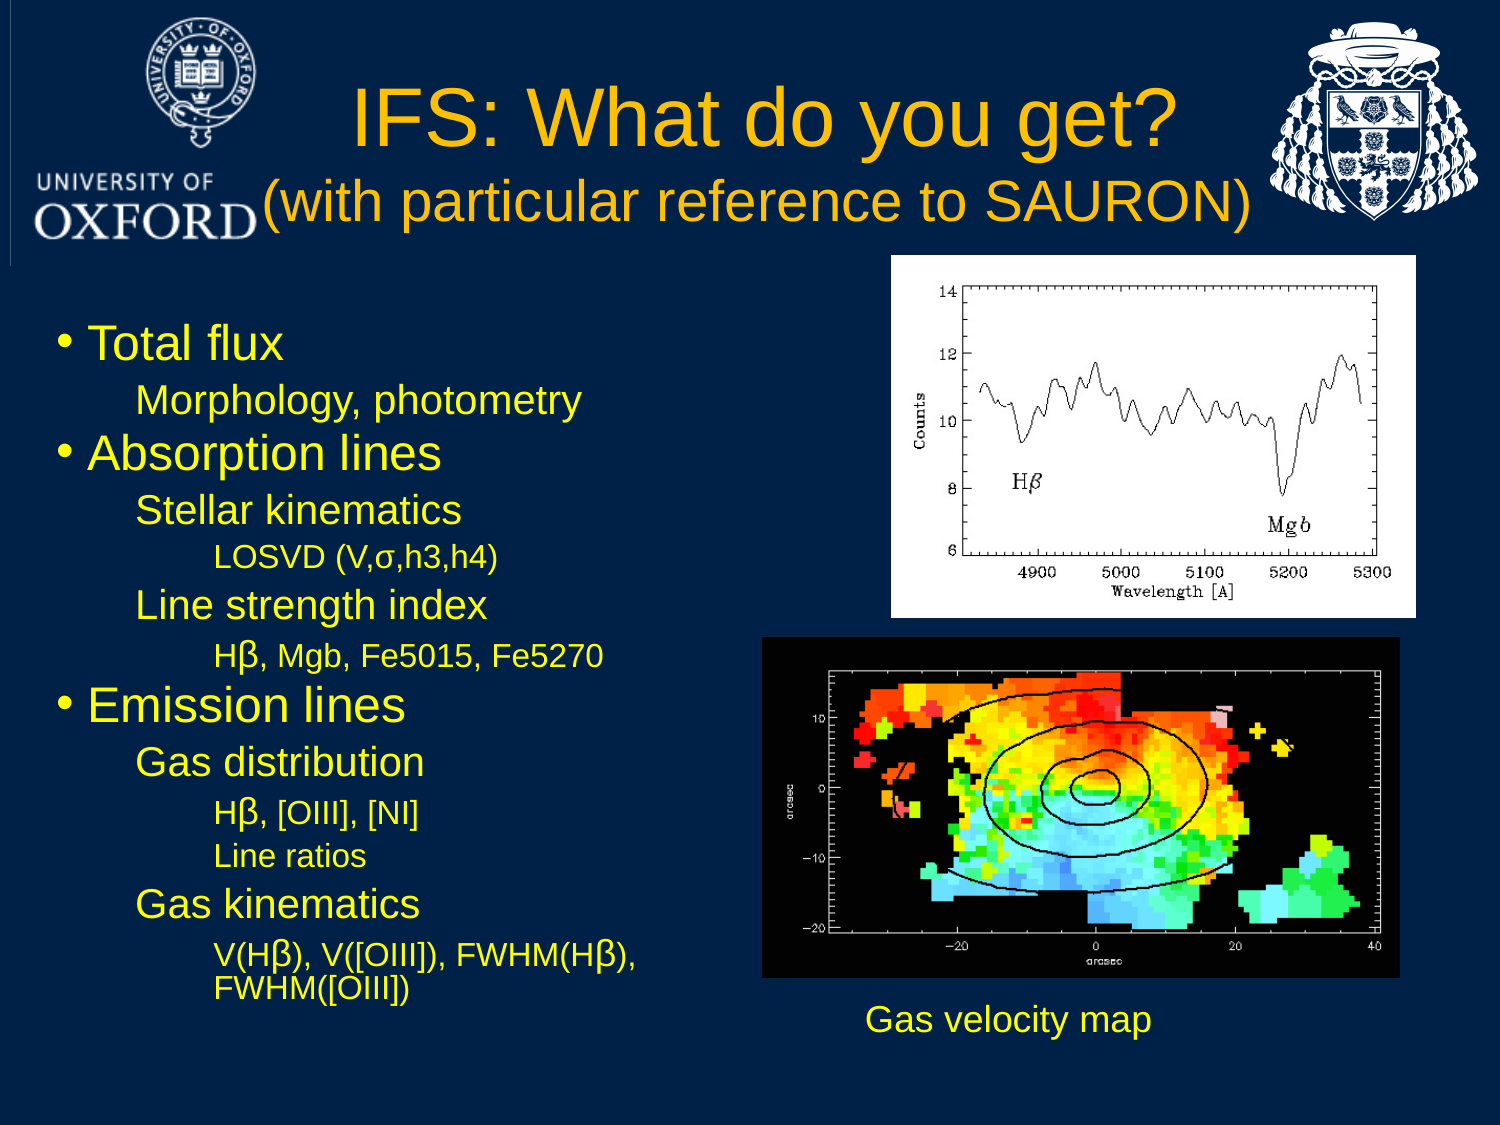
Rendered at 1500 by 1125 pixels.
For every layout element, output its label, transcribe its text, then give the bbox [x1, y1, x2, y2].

picture [891, 255, 1417, 618]
text_box Total flux Morphology, photometry Absorption lines Stellar kinematics LOSVD (V,σ,h3,h4) Line strength index Hβ, Mgb, Fe5015, Fe5270 Emission lines Gas distribution Hβ, [OIII], [NI] Line ratios Gas kinematics V(Hβ), V([OIII]), FWHM(Hβ), FWHM([OIII]) [41, 314, 738, 1059]
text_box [762, 637, 1401, 1048]
picture [0, 0, 277, 266]
text_box IFS: What do you get? (with particular reference to SAURON) [180, 54, 1350, 243]
picture [1269, 21, 1479, 222]
